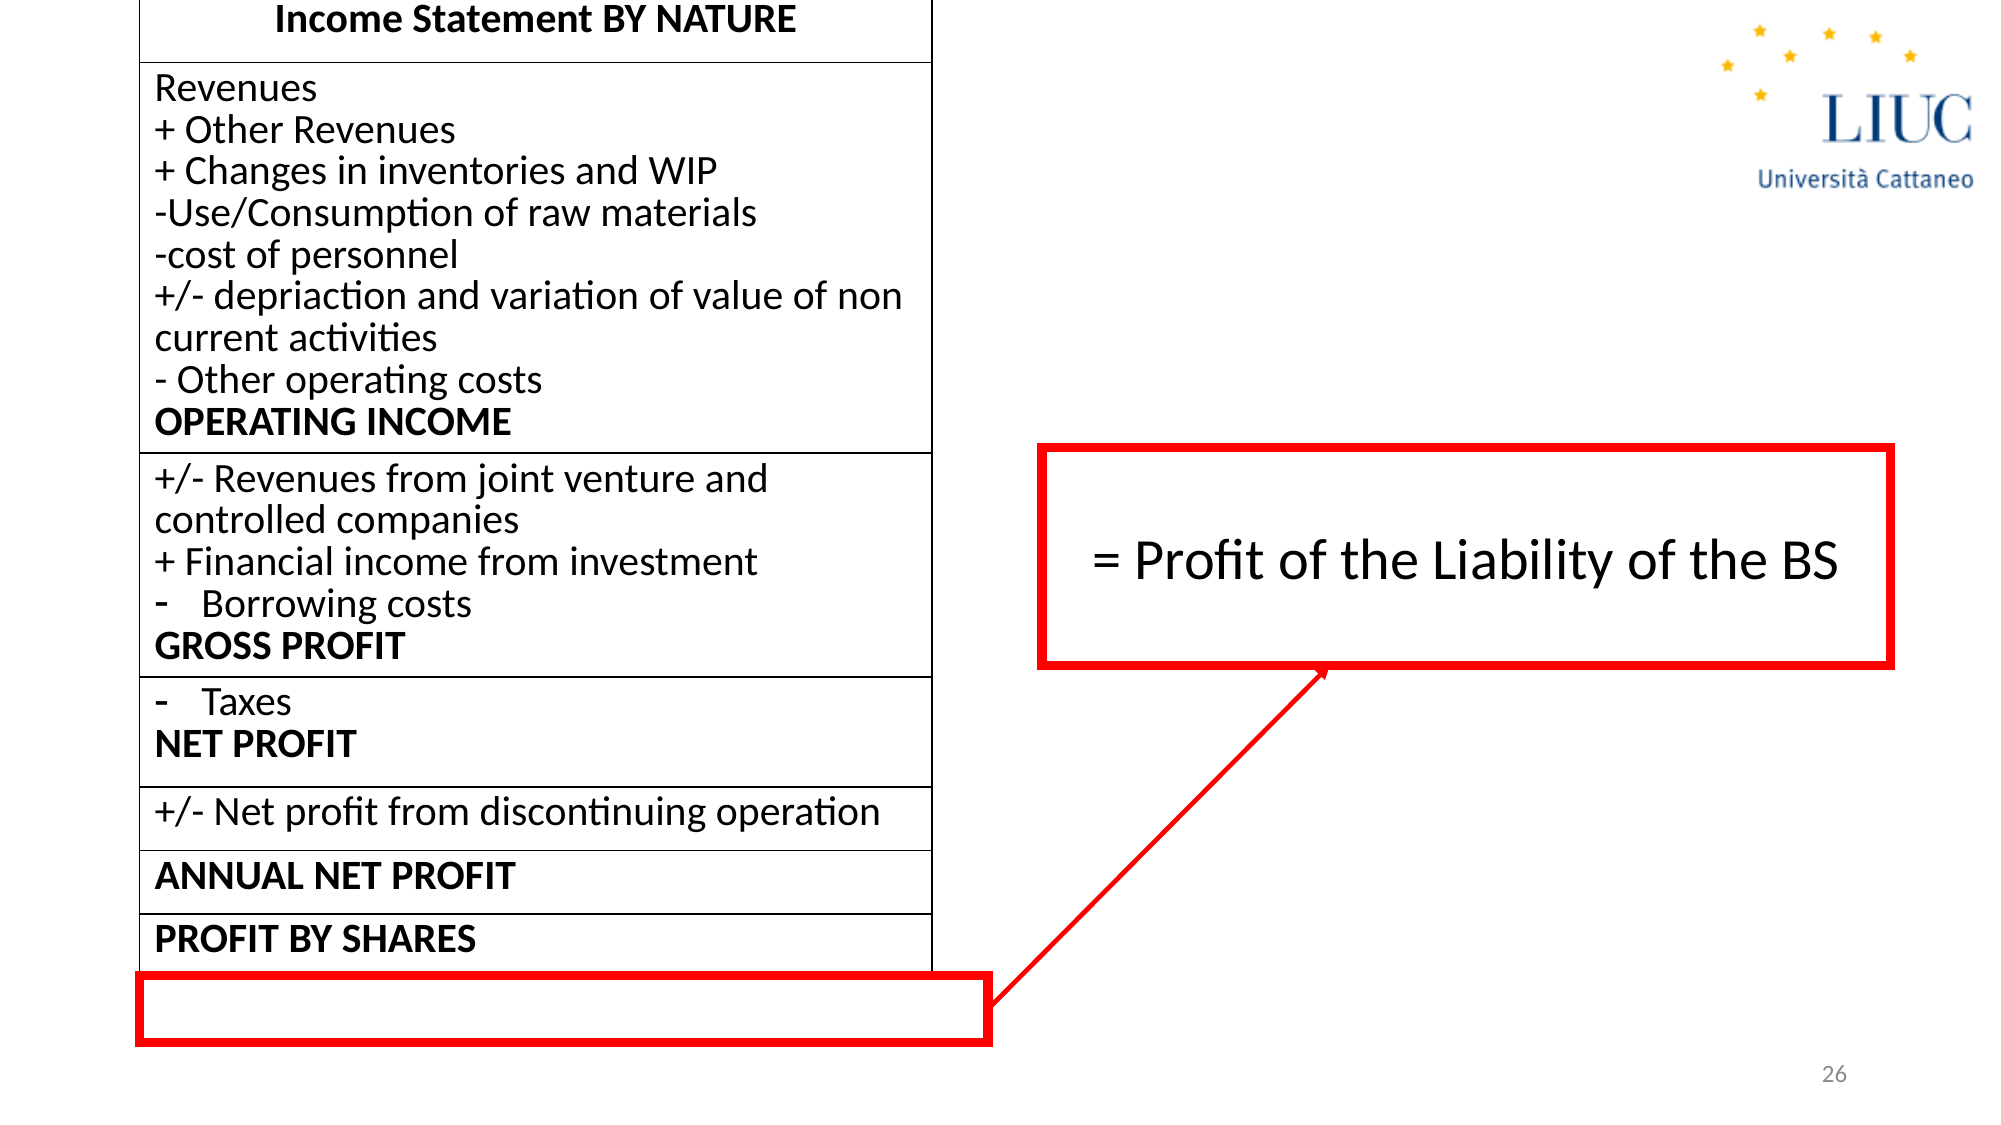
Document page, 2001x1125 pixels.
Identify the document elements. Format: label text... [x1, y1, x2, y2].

slide_number 26 [1412, 1042, 1863, 1103]
text_box = Profit of the Liability of the BS [1041, 447, 1891, 666]
table_cell Taxes NET PROFIT [140, 678, 931, 786]
table_cell PROFIT BY SHARES [140, 915, 931, 974]
table_cell ANNUAL NET PROFIT [140, 851, 931, 913]
table_header Income Statement BY NATURE [140, 0, 931, 62]
table_cell +/- Revenues from joint venture and controlled companies + Financial income from investment Borrowing costs GROSS PROFIT [140, 454, 931, 676]
table_cell +/- Net profit from discontinuing operation [140, 788, 931, 850]
text_box [138, 974, 989, 1044]
table_cell Revenues + Other Revenues + Changes in inventories and WIP -Use/Consumption of raw materials -cost of personnel +/- depriaction and variation of value of non current activities - Other operating costs OPERATING INCOME [140, 63, 931, 452]
picture [1696, 0, 2000, 210]
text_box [987, 665, 1330, 1010]
